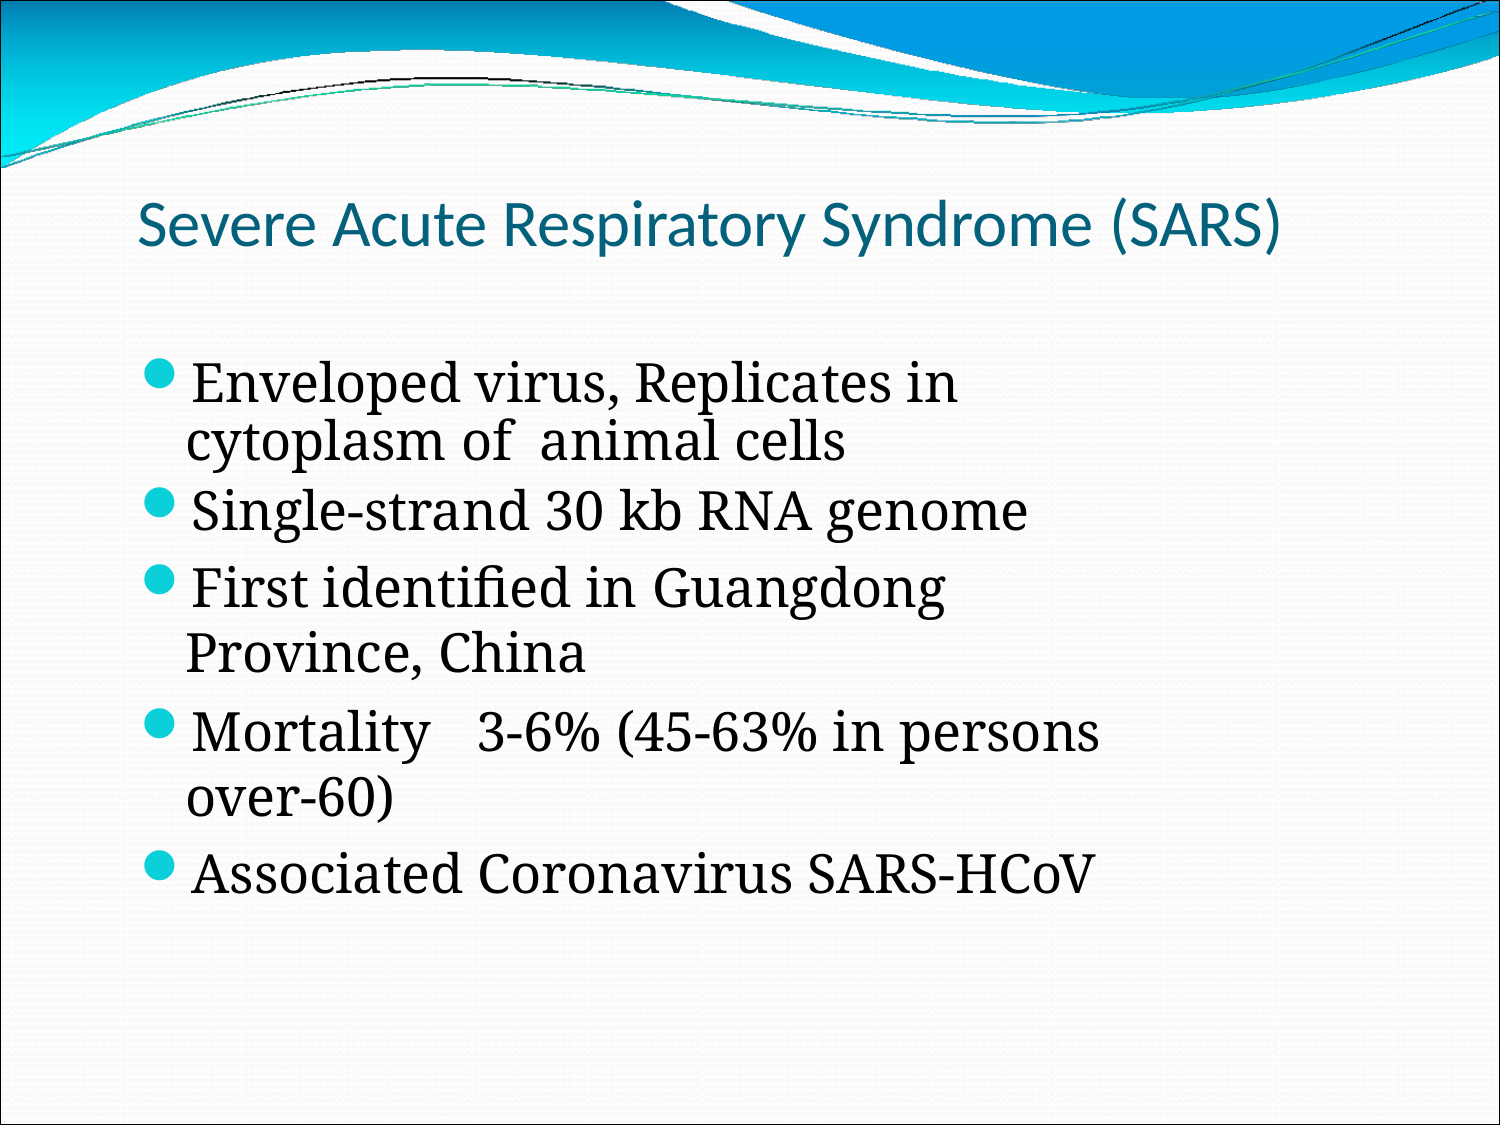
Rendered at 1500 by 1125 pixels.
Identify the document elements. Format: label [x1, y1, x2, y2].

text_box [0, 0, 1500, 1125]
